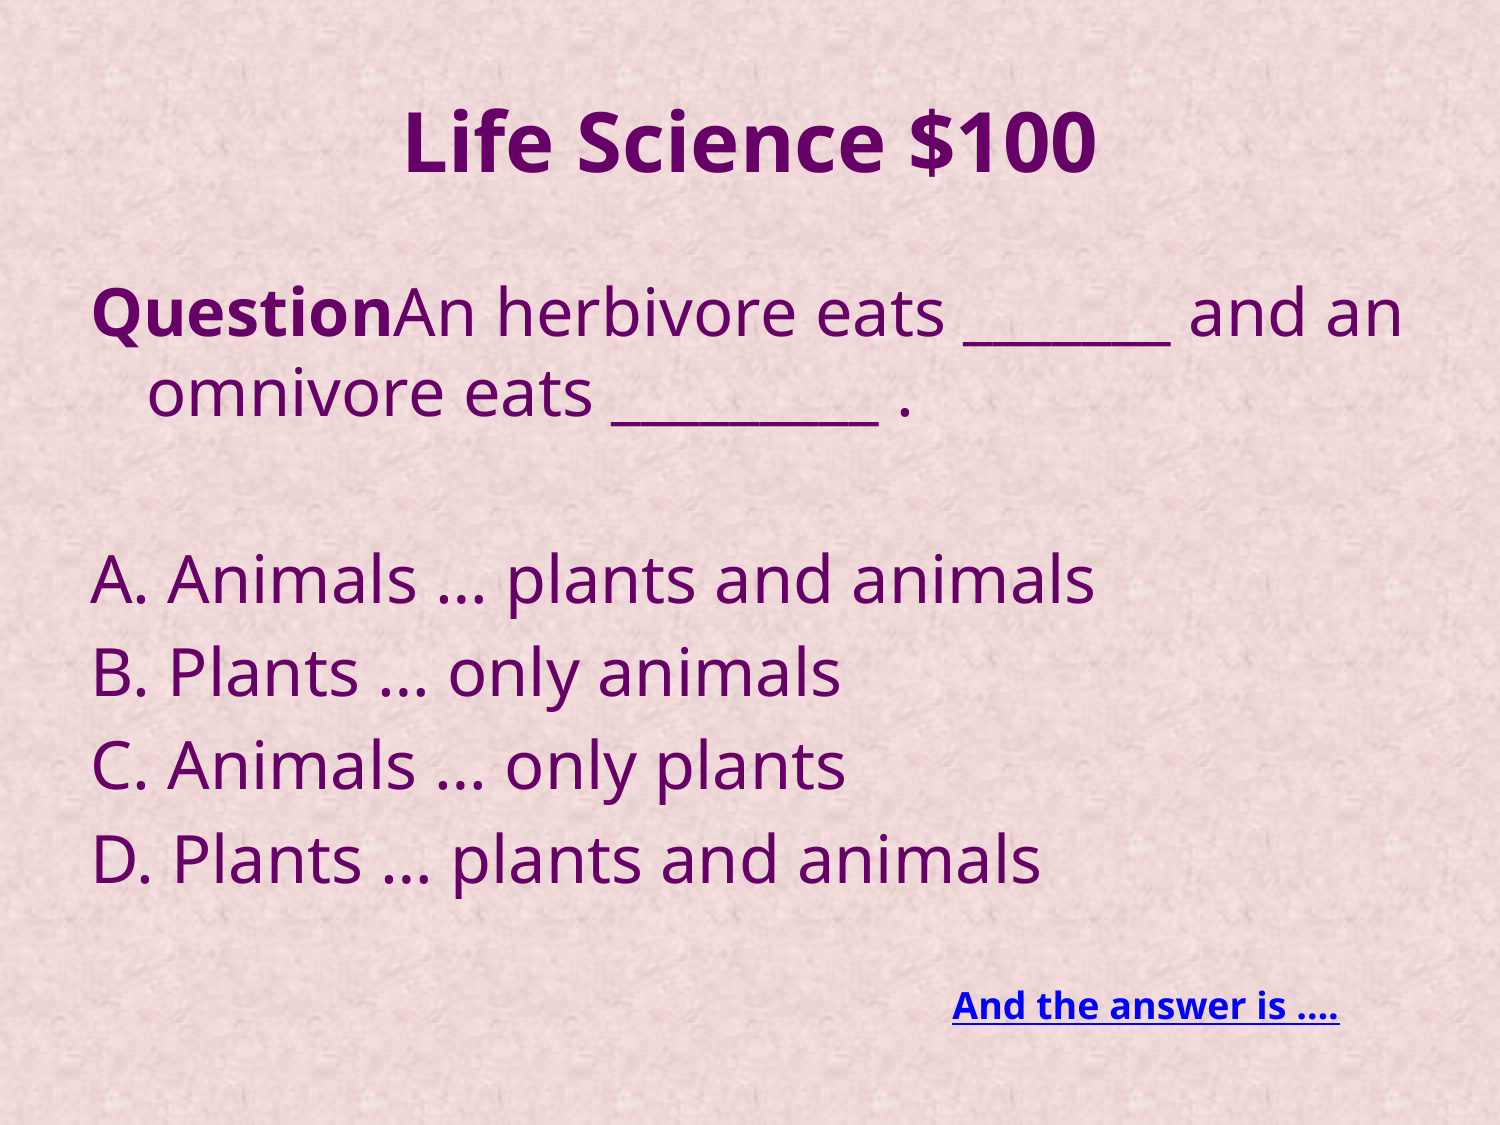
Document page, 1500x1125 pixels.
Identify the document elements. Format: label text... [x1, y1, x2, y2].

list QuestionAn herbivore eats _______ and an omnivore eats _________ . A. Animals … plants and animals B. Plants … only animals C. Animals … only plants D. Plants … plants and animals [75, 262, 1425, 1005]
title Life Science $100 [75, 45, 1425, 233]
text_box And the answer is …. [937, 974, 1463, 1041]
